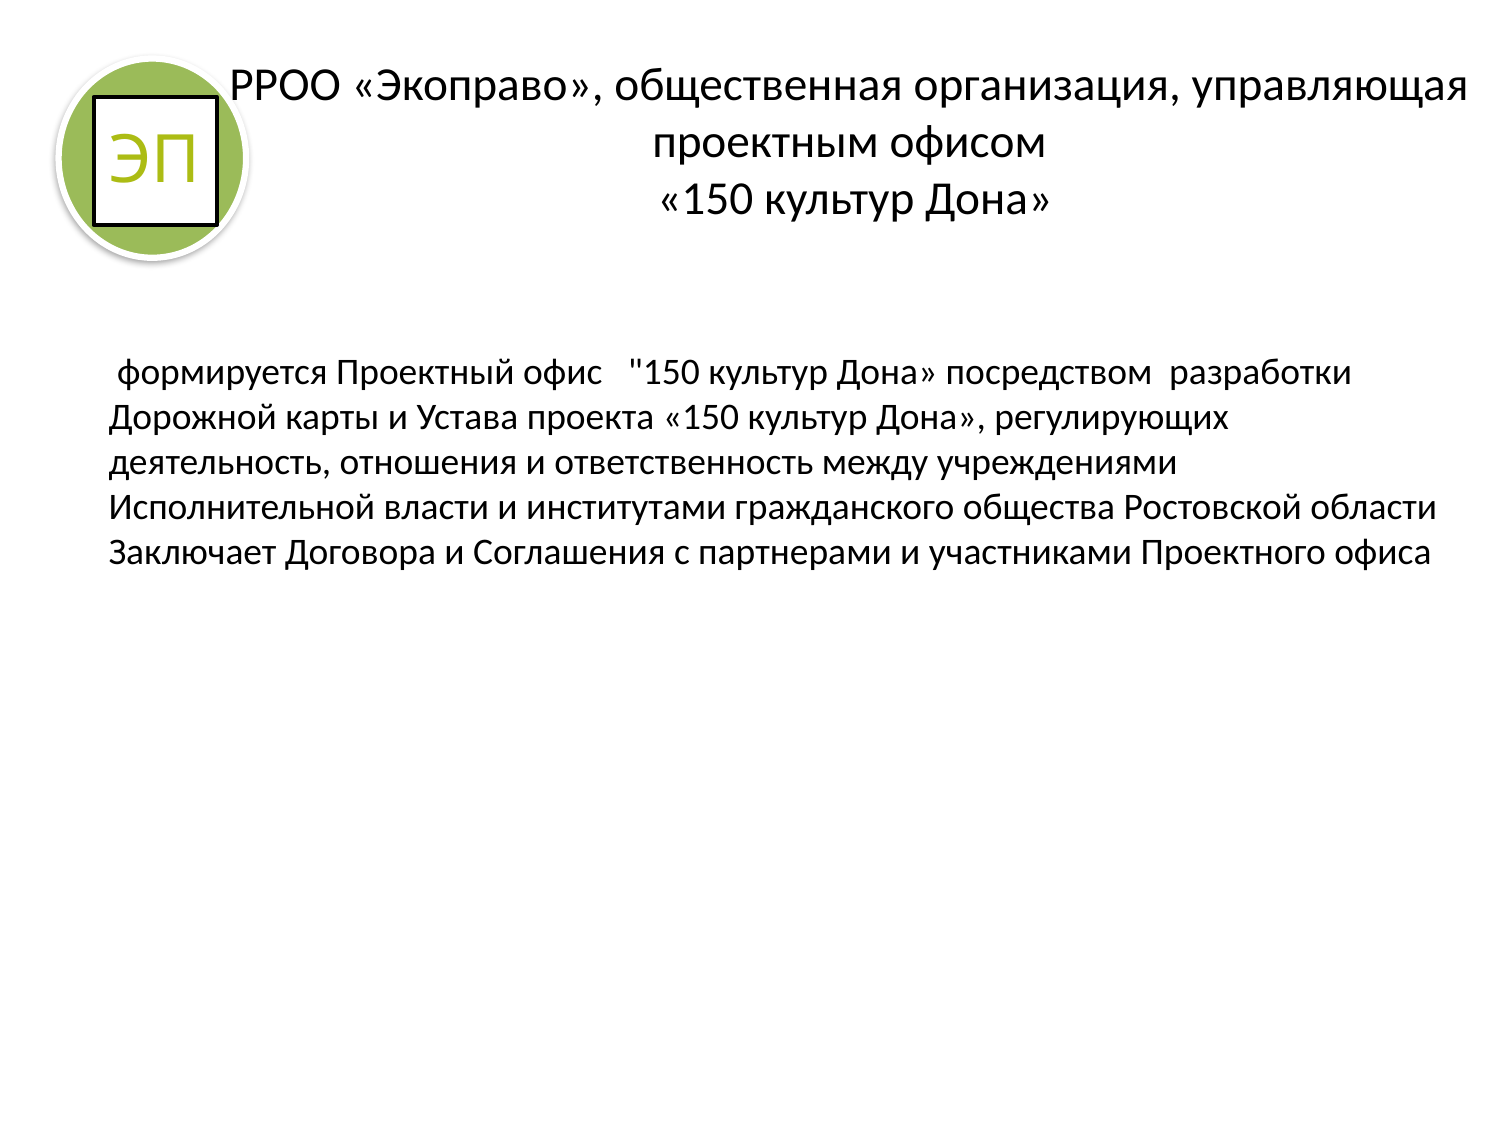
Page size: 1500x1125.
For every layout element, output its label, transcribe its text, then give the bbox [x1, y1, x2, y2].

title РРОО «Экоправо», общественная организация, управляющая проектным офисом «150 культур Дона» [199, 45, 1500, 233]
text_box формируется Проектный офис "150 культур Дона» посредством разработки Дорожной карты и Устава проекта «150 культур Дона», регулирующих деятельность, отношения и ответственность между учреждениями Исполнительной власти и институтами гражданского общества Ростовской области Заключает Договора и Соглашения с партнерами и участниками Проектного офиса [93, 339, 1454, 580]
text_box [58, 58, 247, 258]
